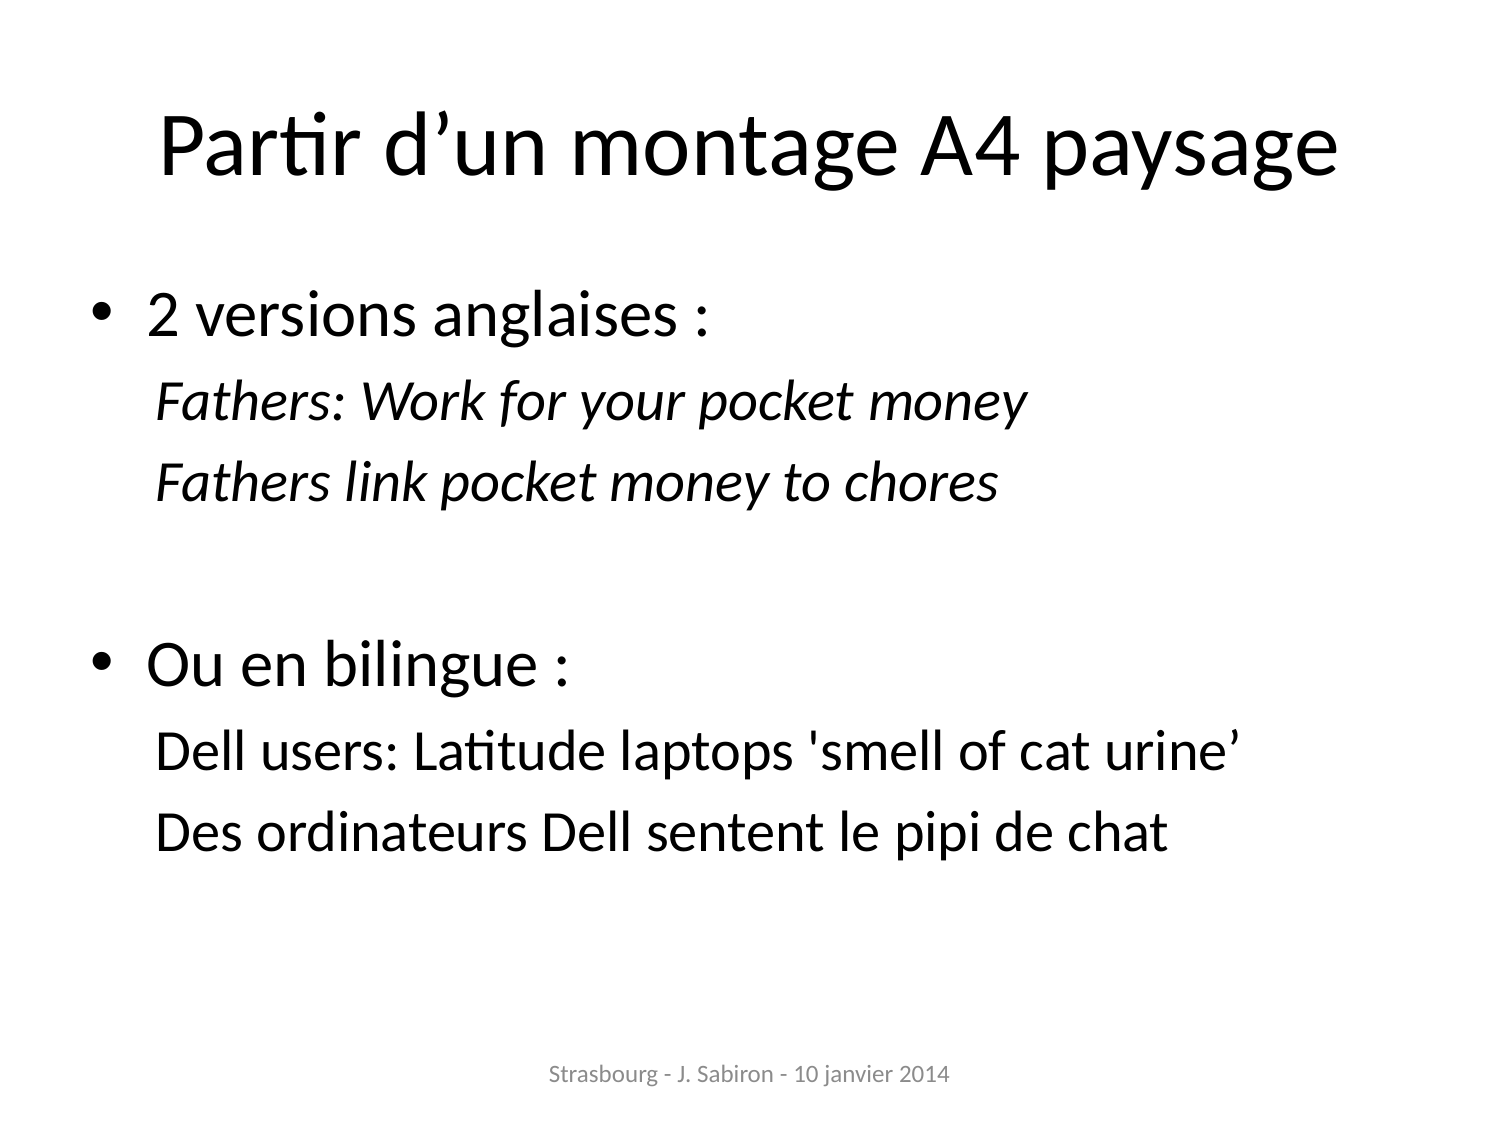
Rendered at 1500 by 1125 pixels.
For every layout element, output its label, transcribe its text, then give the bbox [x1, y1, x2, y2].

list 2 versions anglaises : Fathers: Work for your pocket money Fathers link pocket money to chores Ou en bilingue : Dell users: Latitude laptops 'smell of cat urine’ Des ordinateurs Dell sentent le pipi de chat [75, 262, 1500, 1005]
footer Strasbourg - J. Sabiron - 10 janvier 2014 [512, 1042, 988, 1103]
title Partir d’un montage A4 paysage [75, 45, 1425, 233]
